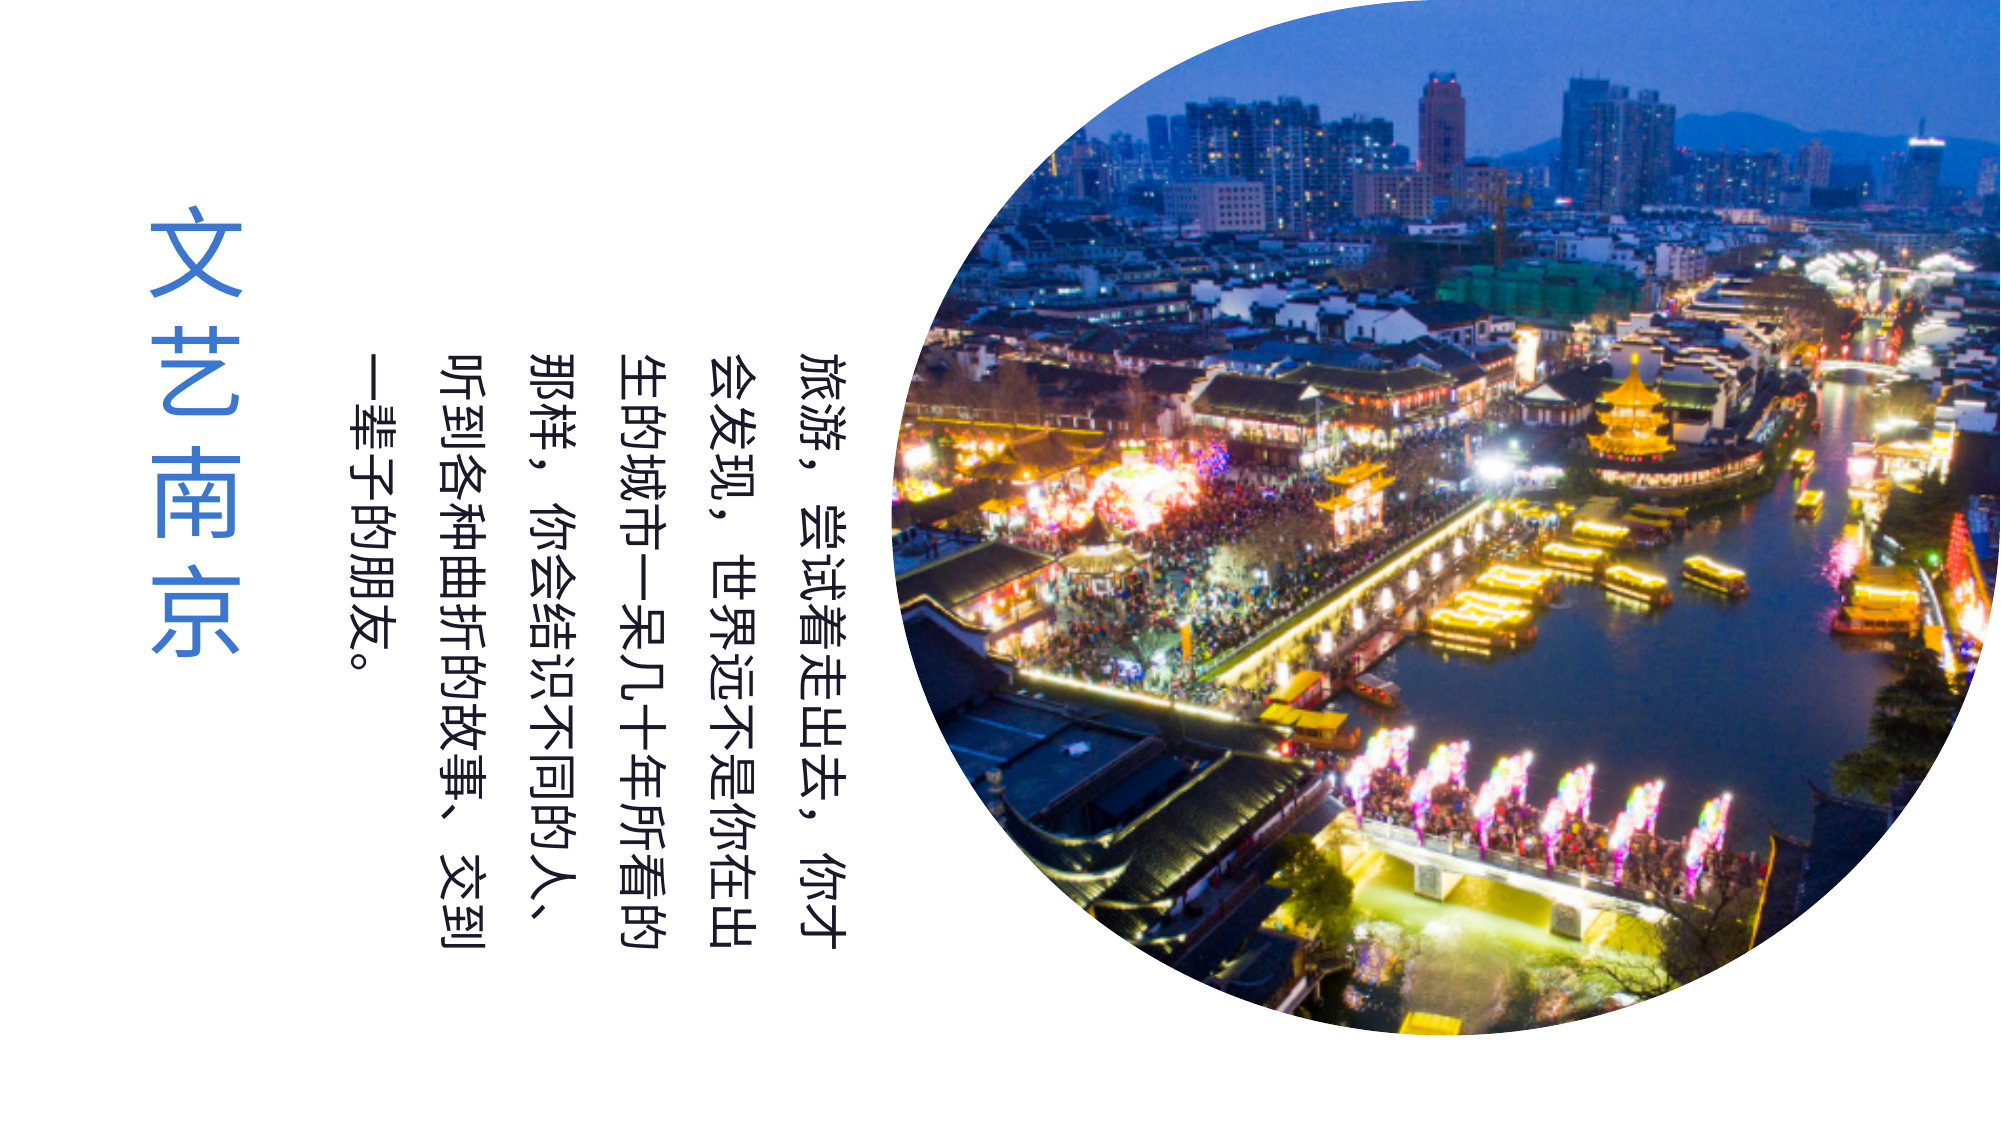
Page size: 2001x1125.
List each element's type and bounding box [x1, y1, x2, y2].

text_box [132, 182, 892, 972]
picture [891, 0, 2000, 1036]
